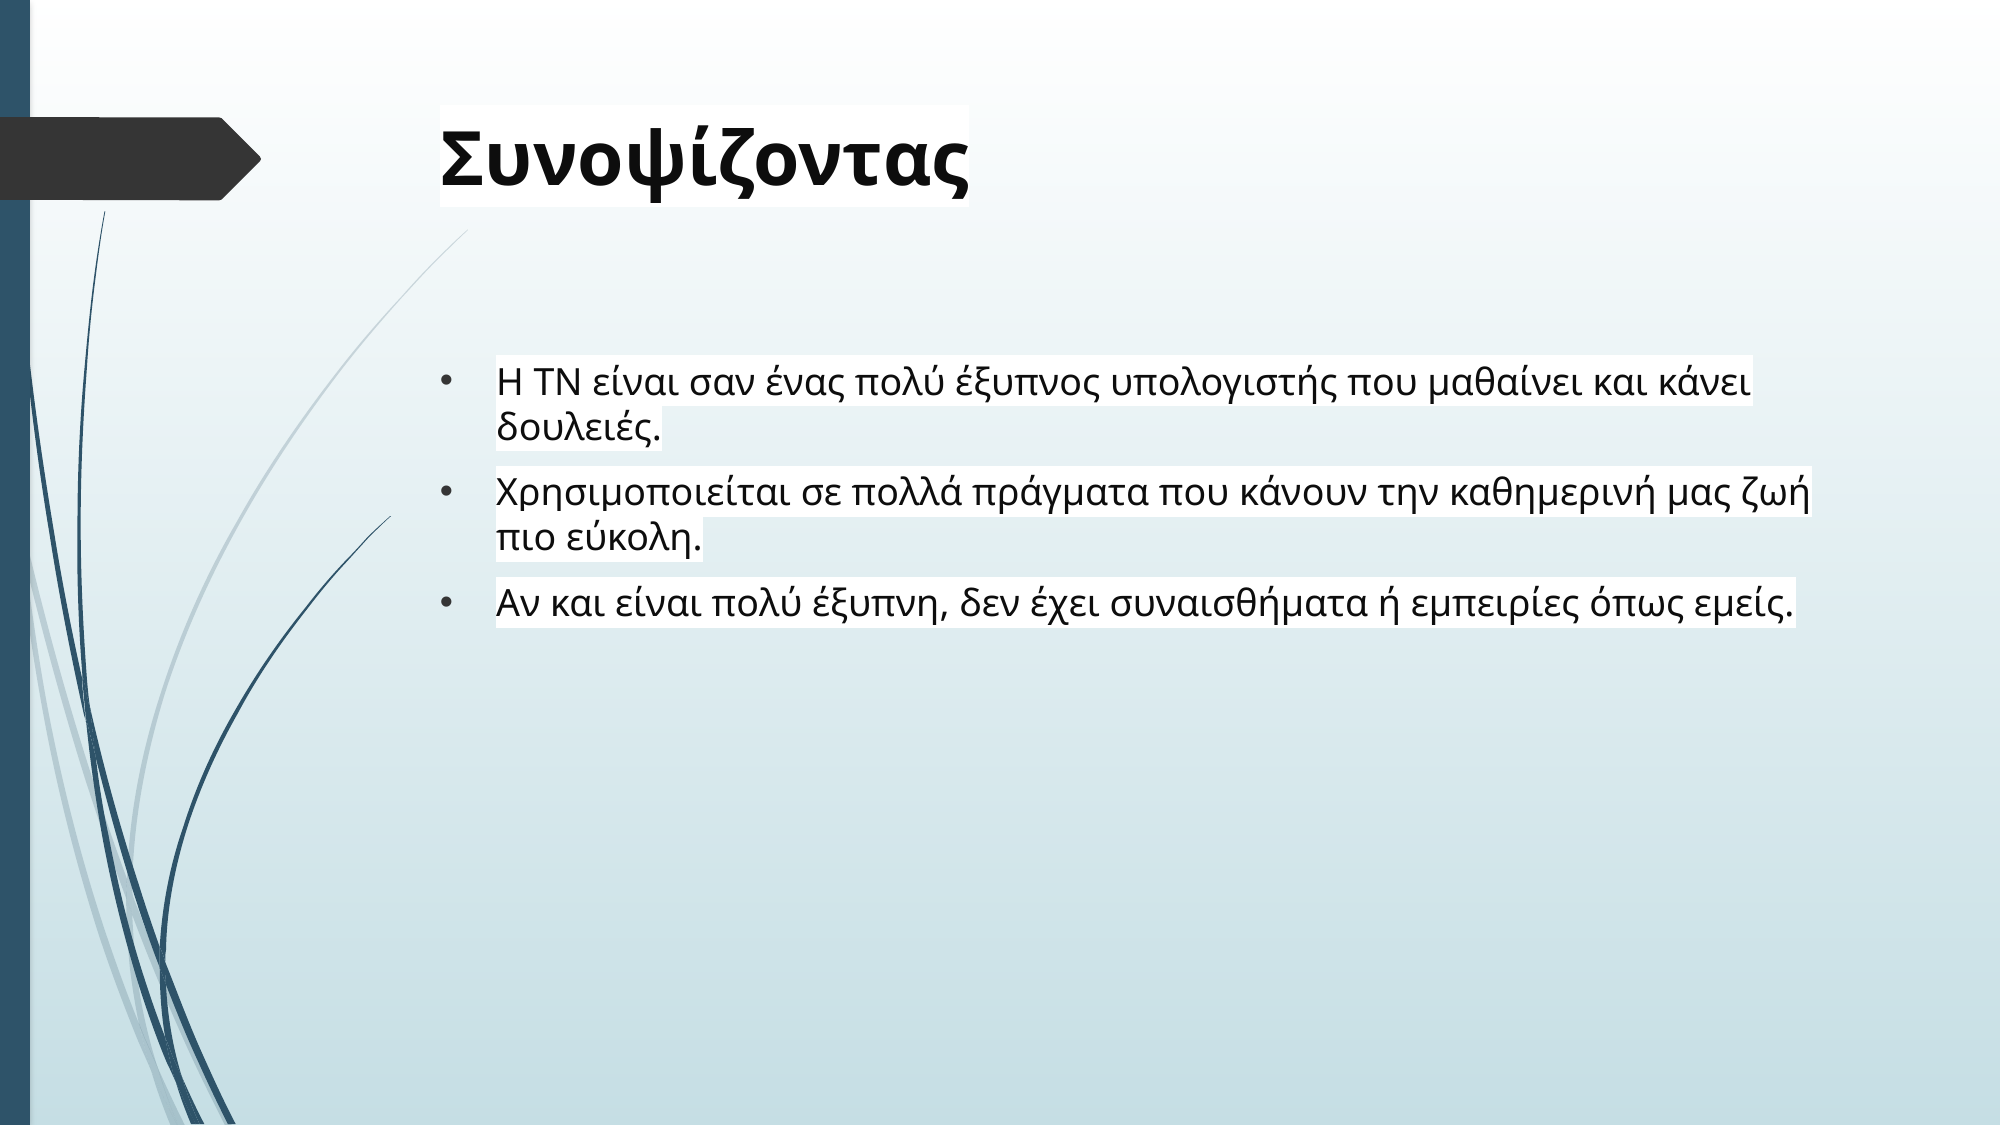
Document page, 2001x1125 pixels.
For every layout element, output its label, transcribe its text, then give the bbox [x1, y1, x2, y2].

title Συνοψίζοντας [425, 102, 1888, 313]
list Η ΤΝ είναι σαν ένας πολύ έξυπνος υπολογιστής που μαθαίνει και κάνει δουλειές. Χρησιμοποιείται σε πολλά πράγματα που κάνουν την καθημερινή μας ζωή πιο εύκολη. Αν και είναι πολύ έξυπνη, δεν έχει συναισθήματα ή εμπειρίες όπως εμείς. [424, 350, 1888, 970]
